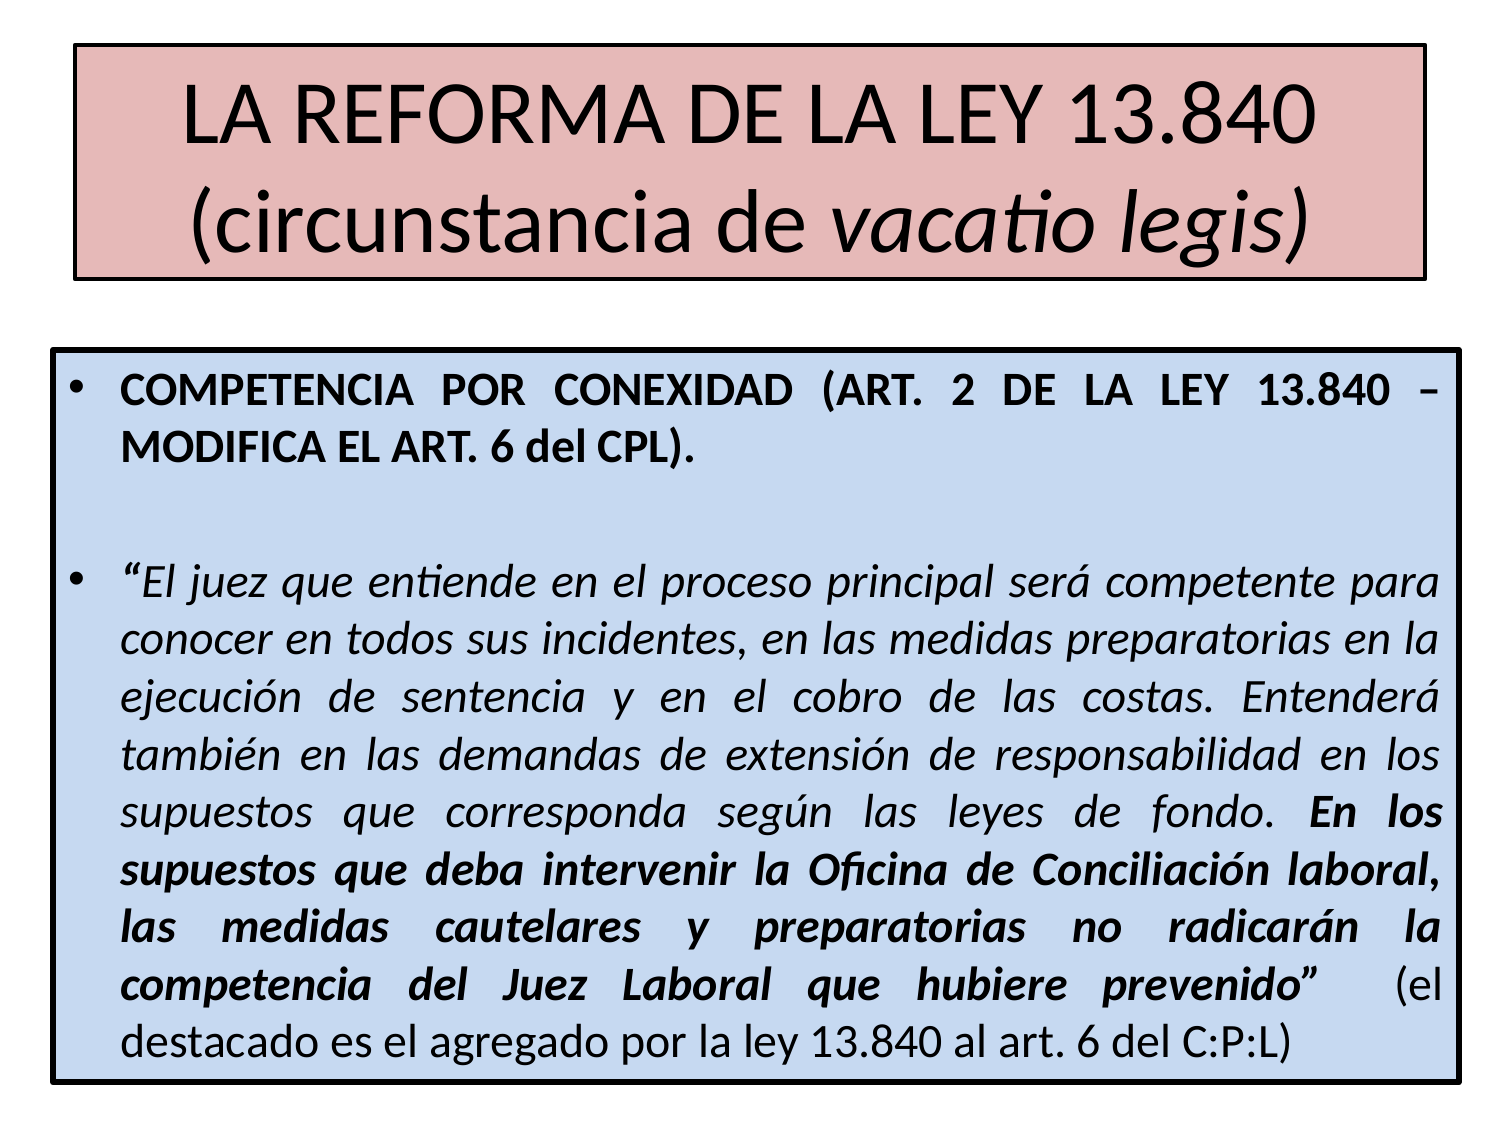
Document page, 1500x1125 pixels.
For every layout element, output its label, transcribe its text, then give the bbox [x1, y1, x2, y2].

list COMPETENCIA POR CONEXIDAD (ART. 2 DE LA LEY 13.840 – MODIFICA EL ART. 6 del CPL). “El juez que entiende en el proceso principal será competente para conocer en todos sus incidentes, en las medidas preparatorias en la ejecución de sentencia y en el cobro de las costas. Entenderá también en las demandas de extensión de responsabilidad en los supuestos que corresponda según las leyes de fondo. En los supuestos que deba intervenir la Oficina de Conciliación laboral, las medidas cautelares y preparatorias no radicarán la competencia del Juez Laboral que hubiere prevenido” (el destacado es el agregado por la ley 13.840 al art. 6 del C:P:L) [53, 349, 1459, 1083]
title LA REFORMA DE LA LEY 13.840 (circunstancia de vacatio legis) [75, 45, 1425, 279]
